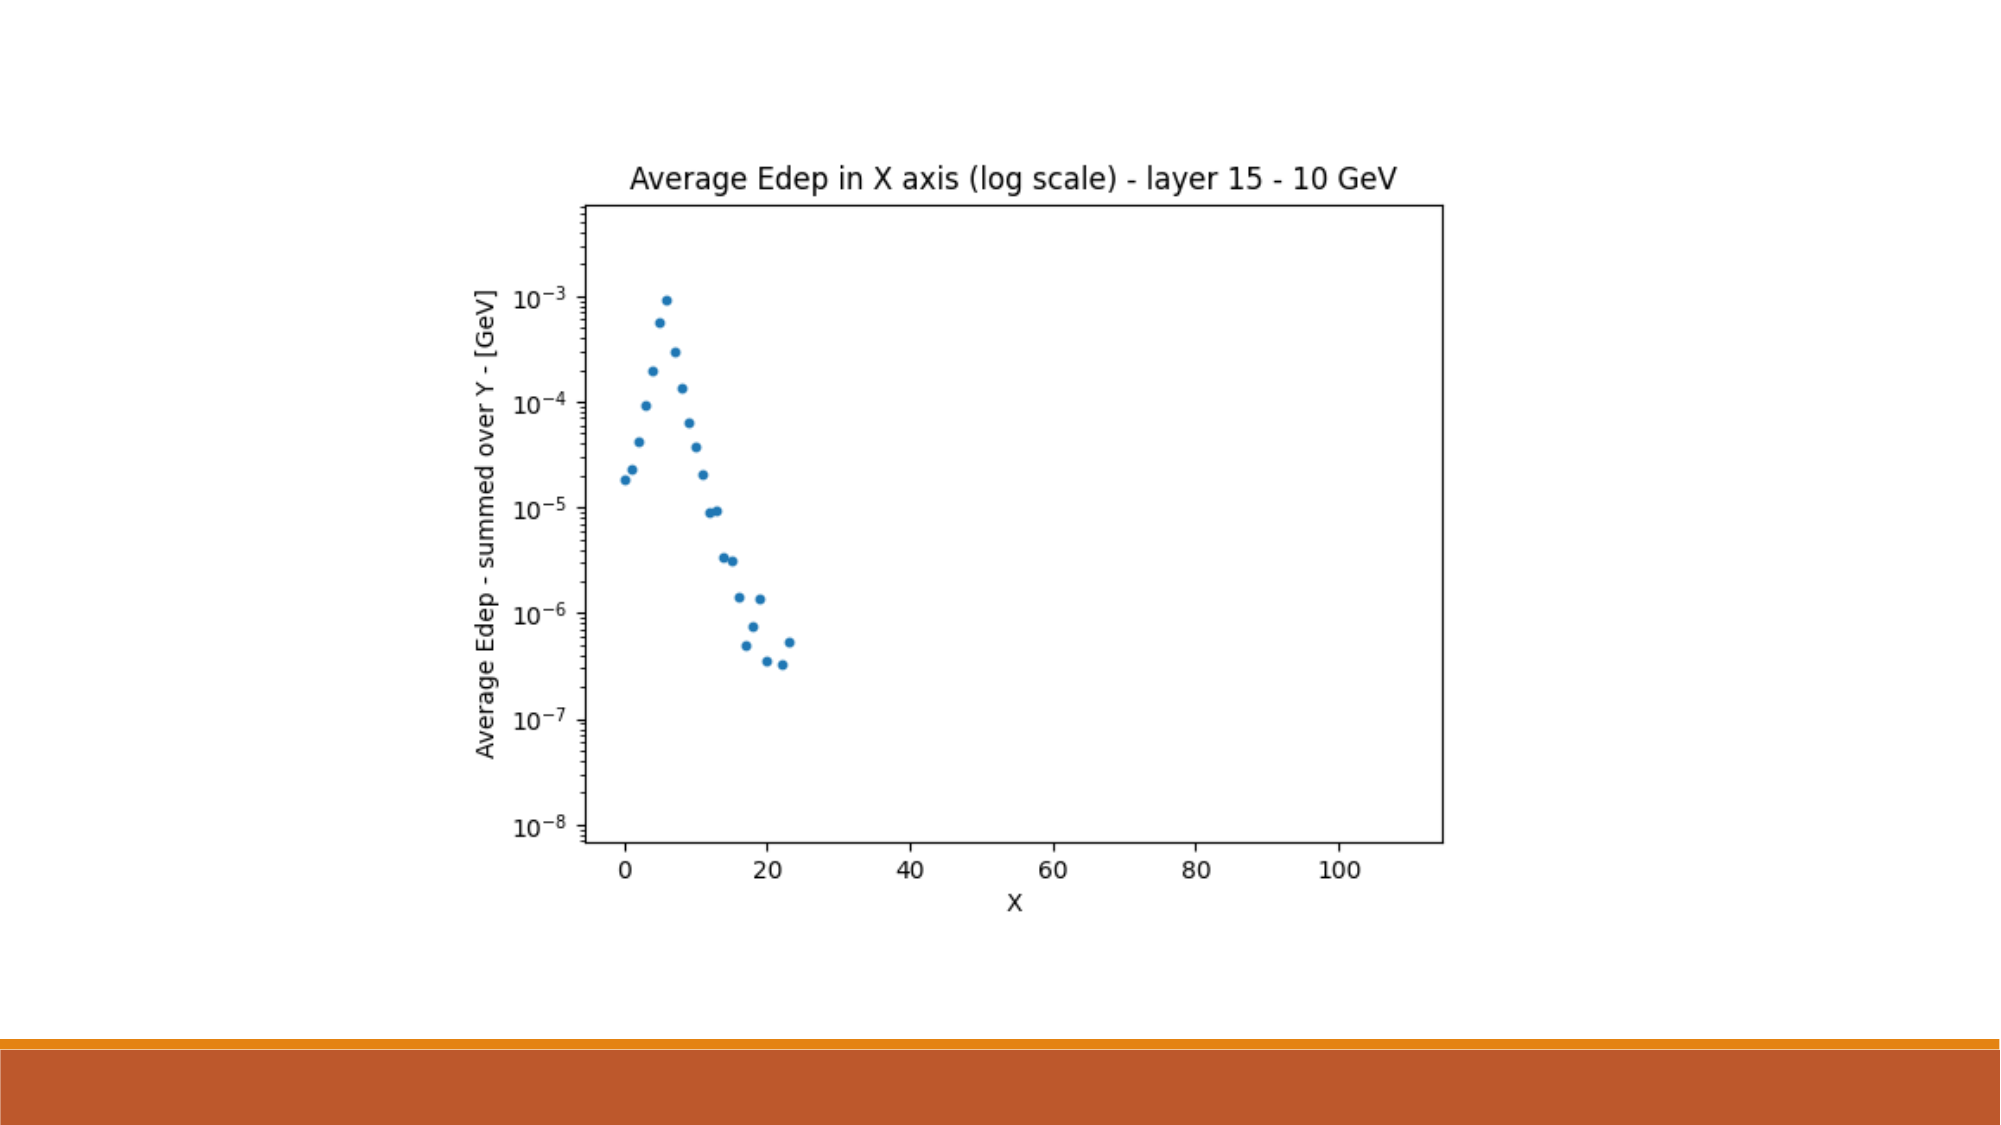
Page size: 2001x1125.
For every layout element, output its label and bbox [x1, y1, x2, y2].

picture [447, 104, 1553, 935]
